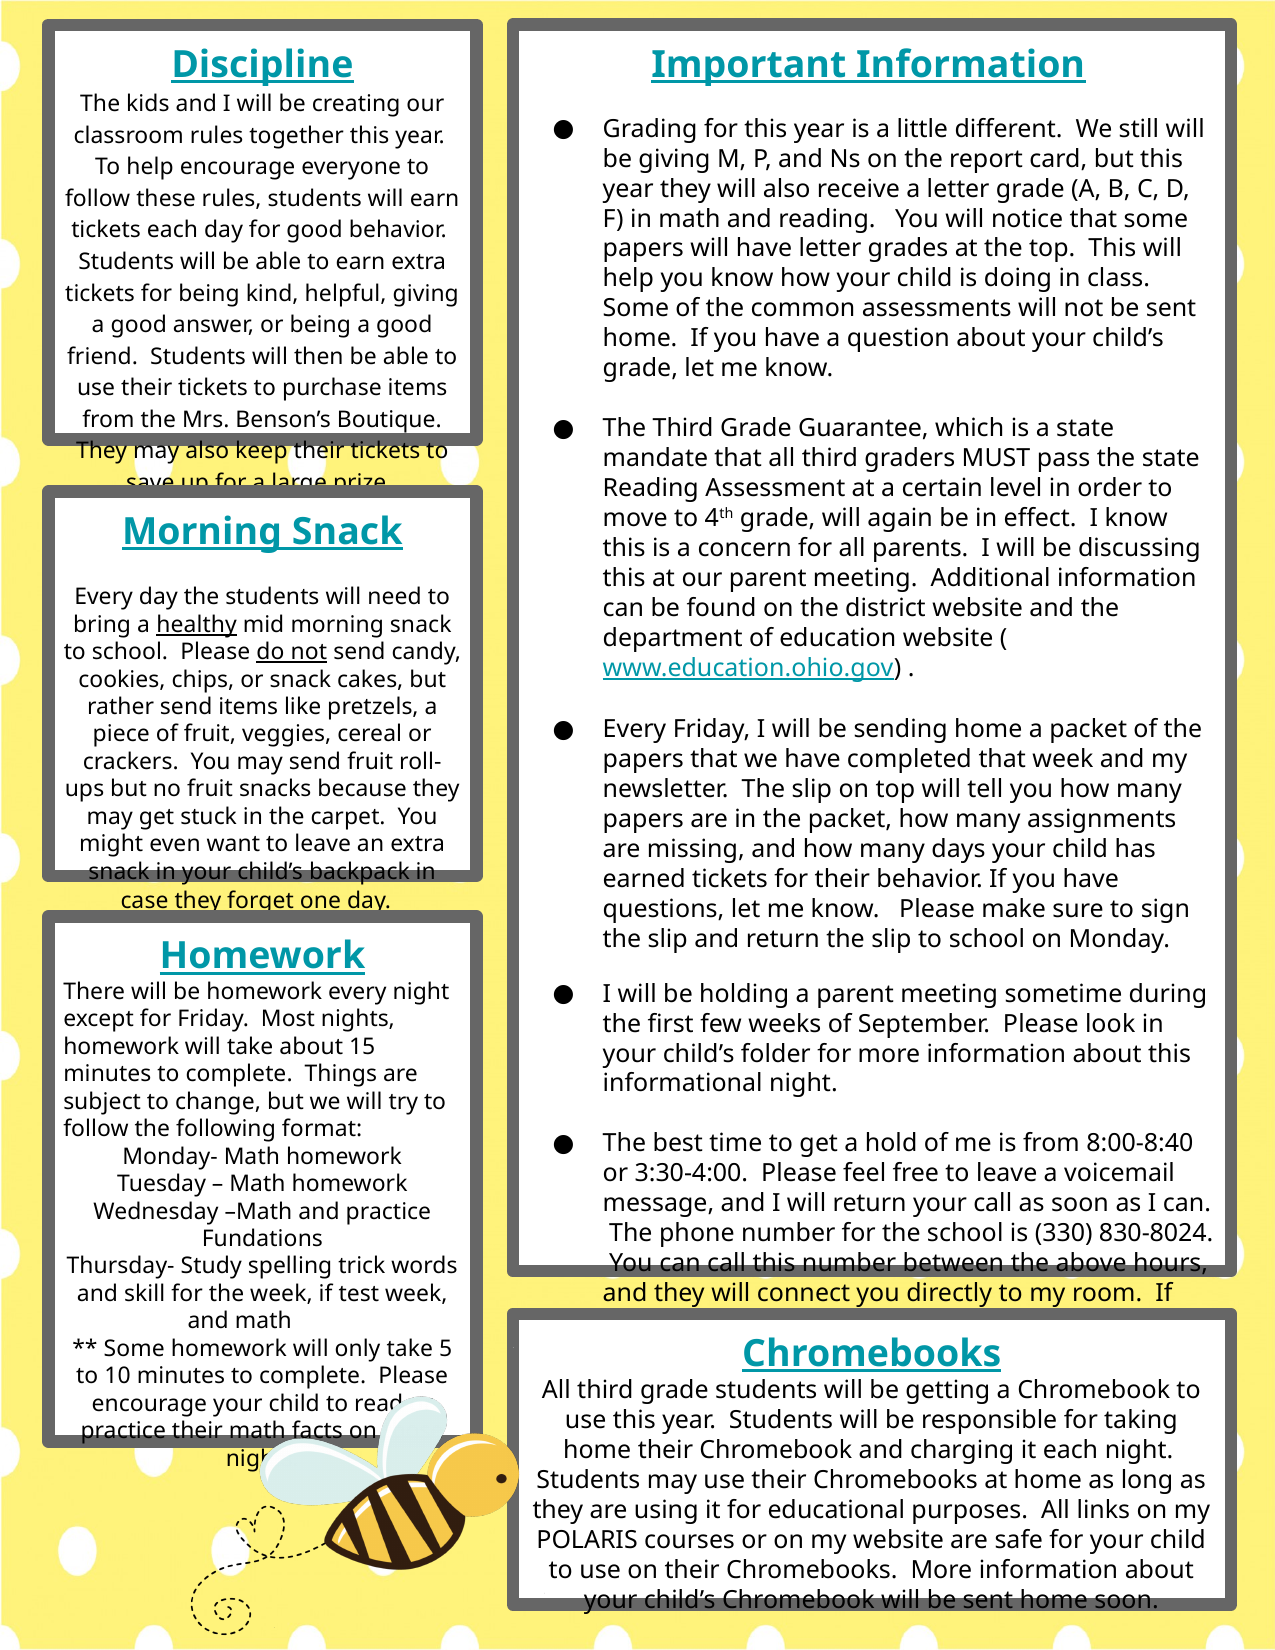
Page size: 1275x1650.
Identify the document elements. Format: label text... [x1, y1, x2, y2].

picture [0, 0, 1275, 1650]
text_box Chromebooks All third grade students will be getting a Chromebook to use this year. Students will be responsible for taking home their Chromebook and charging it each night. Students may use their Chromebooks at home as long as they are using it for educational purposes. All links on my POLARIS courses or on my website are safe for your child to use on their Chromebooks. More information about your child’s Chromebook will be sent home soon. [512, 1313, 1231, 1605]
text_box Discipline The kids and I will be creating our classroom rules together this year. To help encourage everyone to follow these rules, students will earn tickets each day for good behavior. Students will be able to earn extra tickets for being kind, helpful, giving a good answer, or being a good friend. Students will then be able to use their tickets to purchase items from the Mrs. Benson’s Boutique. They may also keep their tickets to save up for a large prize. [48, 24, 477, 440]
text_box Morning Snack Every day the students will need to bring a healthy mid morning snack to school. Please do not send candy, cookies, chips, or snack cakes, but rather send items like pretzels, a piece of fruit, veggies, cereal or crackers. You may send fruit roll-ups but no fruit snacks because they may get stuck in the carpet. You might even want to leave an extra snack in your child’s backpack in case they forget one day. [48, 491, 477, 876]
text_box Important Information Grading for this year is a little different. We still will be giving M, P, and Ns on the report card, but this year they will also receive a letter grade (A, B, C, D, F) in math and reading. You will notice that some papers will have letter grades at the top. This will help you know how your child is doing in class. Some of the common assessments will not be sent home. If you have a question about your child’s grade, let me know. The Third Grade Guarantee, which is a state mandate that all third graders MUST pass the state Reading Assessment at a certain level in order to move to 4th grade, will again be in effect. I know this is a concern for all parents. I will be discussing this at our parent meeting. Additional information can be found on the district website and the department of education website (www.education.ohio.gov) . Every Friday, I will be sending home a packet of the papers that we have completed that week and my newsletter. The slip on top will tell you how many papers are in the packet, how many assignments are missing, and how many days your child has earned tickets for their behavior. If you have questions, let me know. Please make sure to sign the slip and return the slip to school on Monday. I will be holding a parent meeting sometime during the first few weeks of September. Please look in your child’s folder for more information about this informational night. The best time to get a hold of me is from 8:00-8:40 or 3:30-4:00. Please feel free to leave a voicemail message, and I will return your call as soon as I can. The phone number for the school is (330) 830-8024. You can call this number between the above hours, and they will connect you directly to my room. If you just want to leave a voicemail during the school day, you may call (330) 830-8100 extension 4112, and leave a message. I will return your call as soon as possible. It is also nice to email me if you have any questions or concerns. I check my school email account several times a day. [512, 24, 1231, 1272]
text_box Homework There will be homework every night except for Friday. Most nights, homework will take about 15 minutes to complete. Things are subject to change, but we will try to follow the following format: Monday- Math homework Tuesday – Math homework Wednesday –Math and practice Fundations Thursday- Study spelling trick words and skill for the week, if test week, and math ** Some homework will only take 5 to 10 minutes to complete. Please encourage your child to read or practice their math facts on those nights. [48, 916, 477, 1442]
